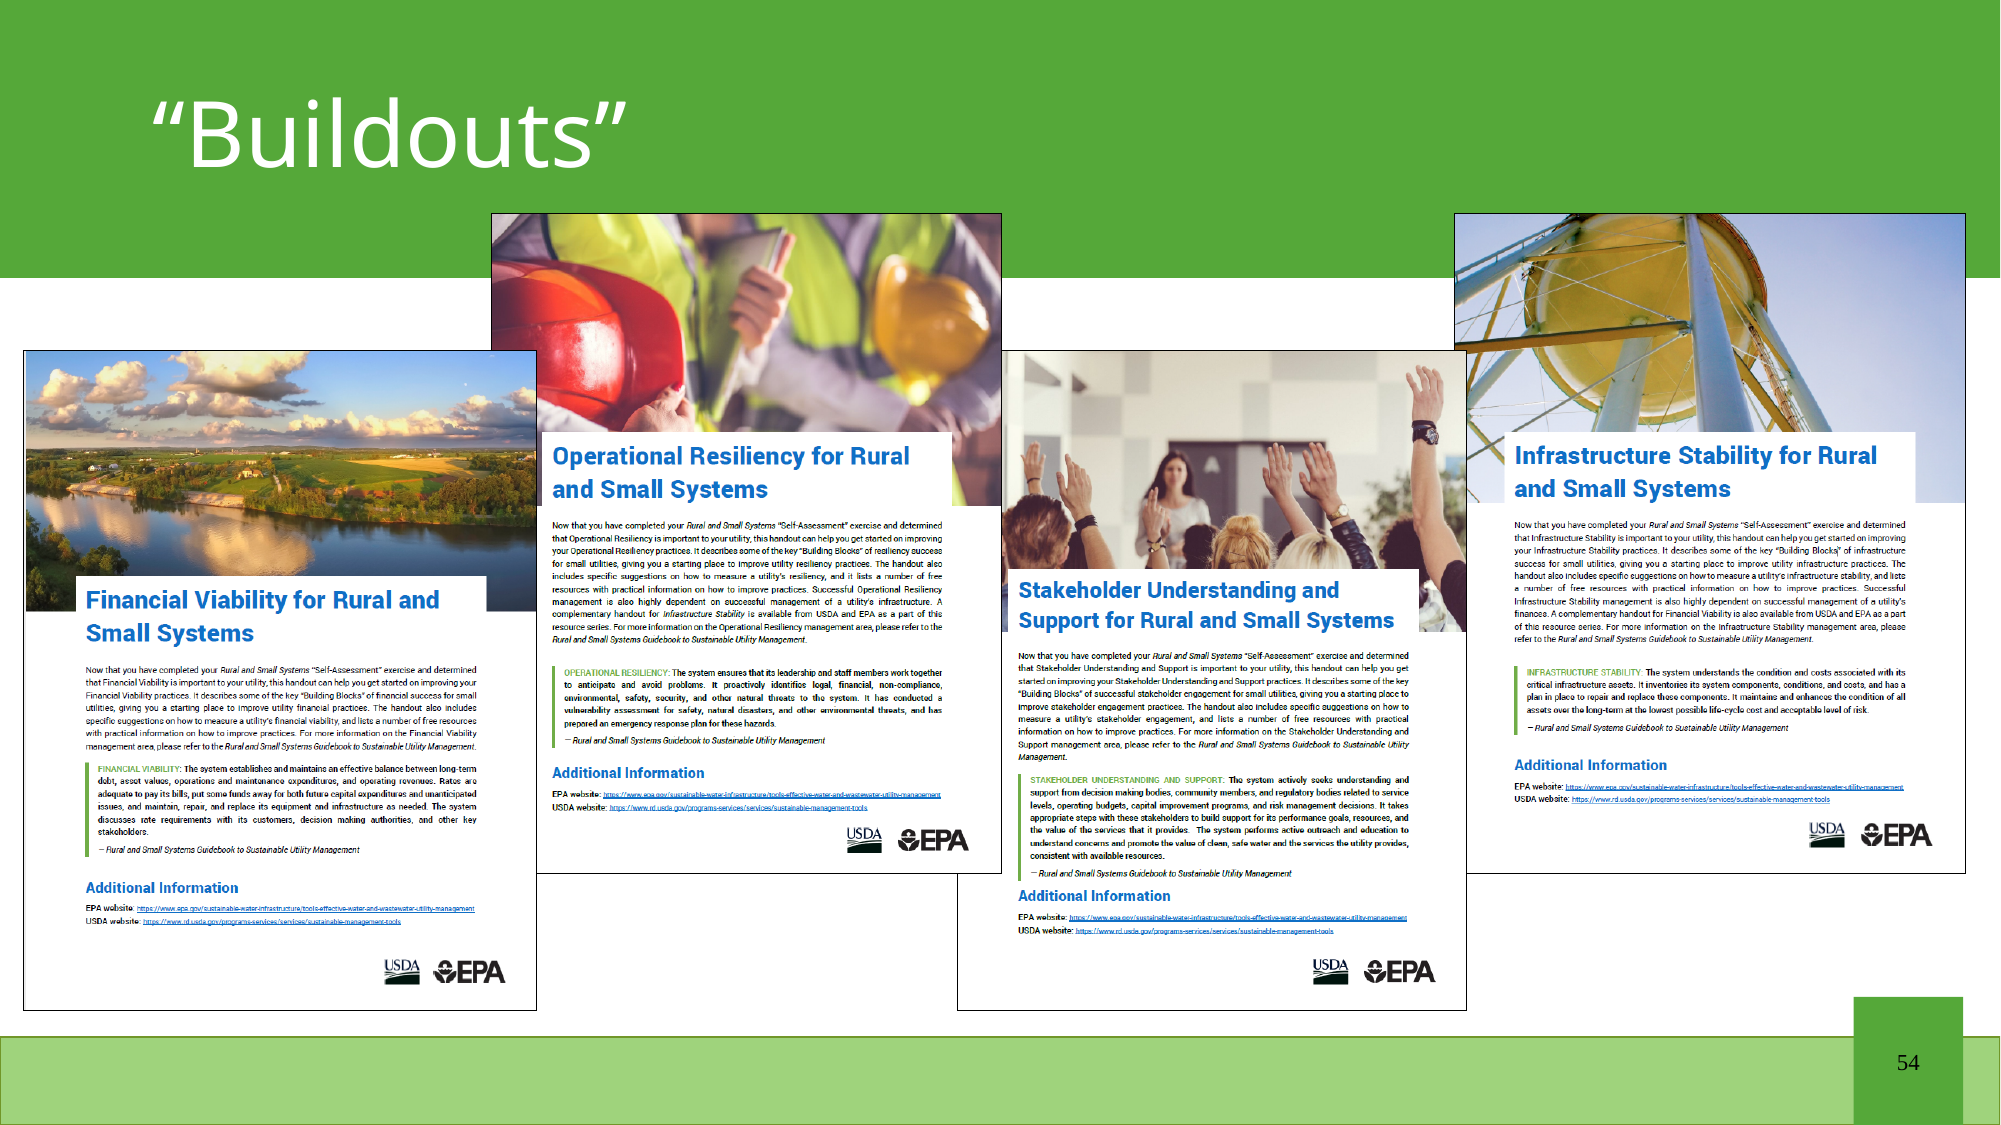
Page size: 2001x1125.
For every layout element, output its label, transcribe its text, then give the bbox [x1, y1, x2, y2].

title “Buildouts” [137, 28, 1863, 247]
picture [957, 213, 1966, 1011]
picture [23, 350, 537, 1011]
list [491, 213, 1002, 874]
